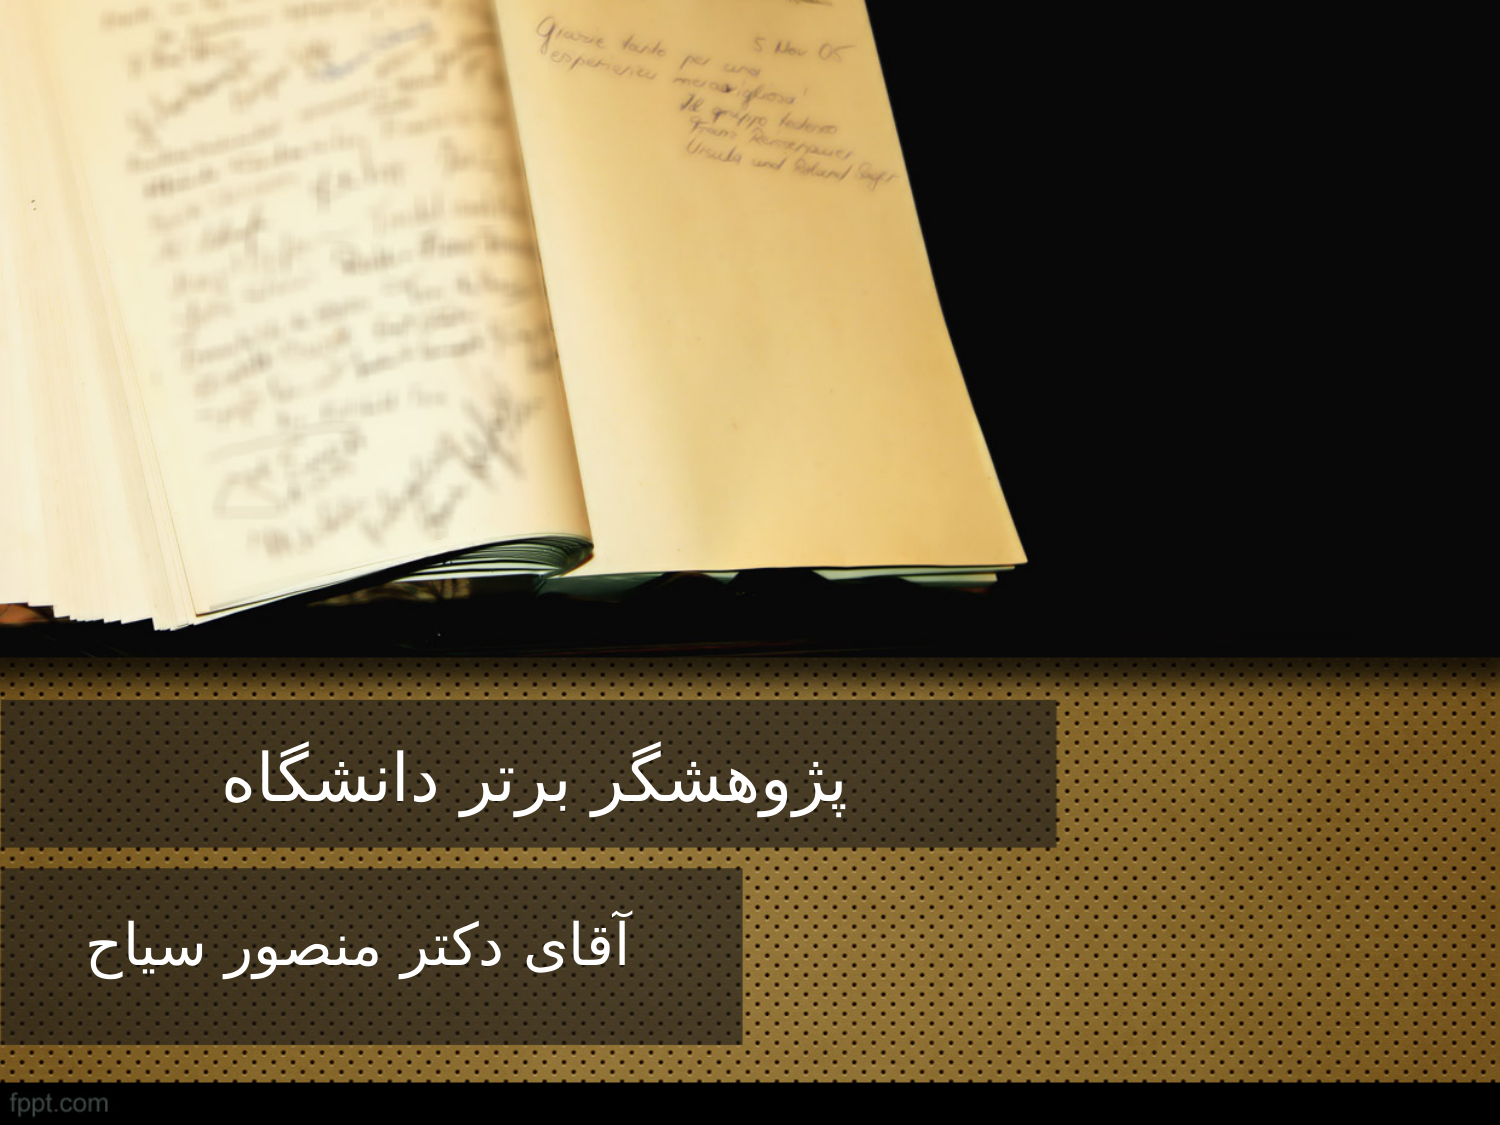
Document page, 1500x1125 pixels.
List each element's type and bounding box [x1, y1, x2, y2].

list [0, 0, 1500, 1125]
